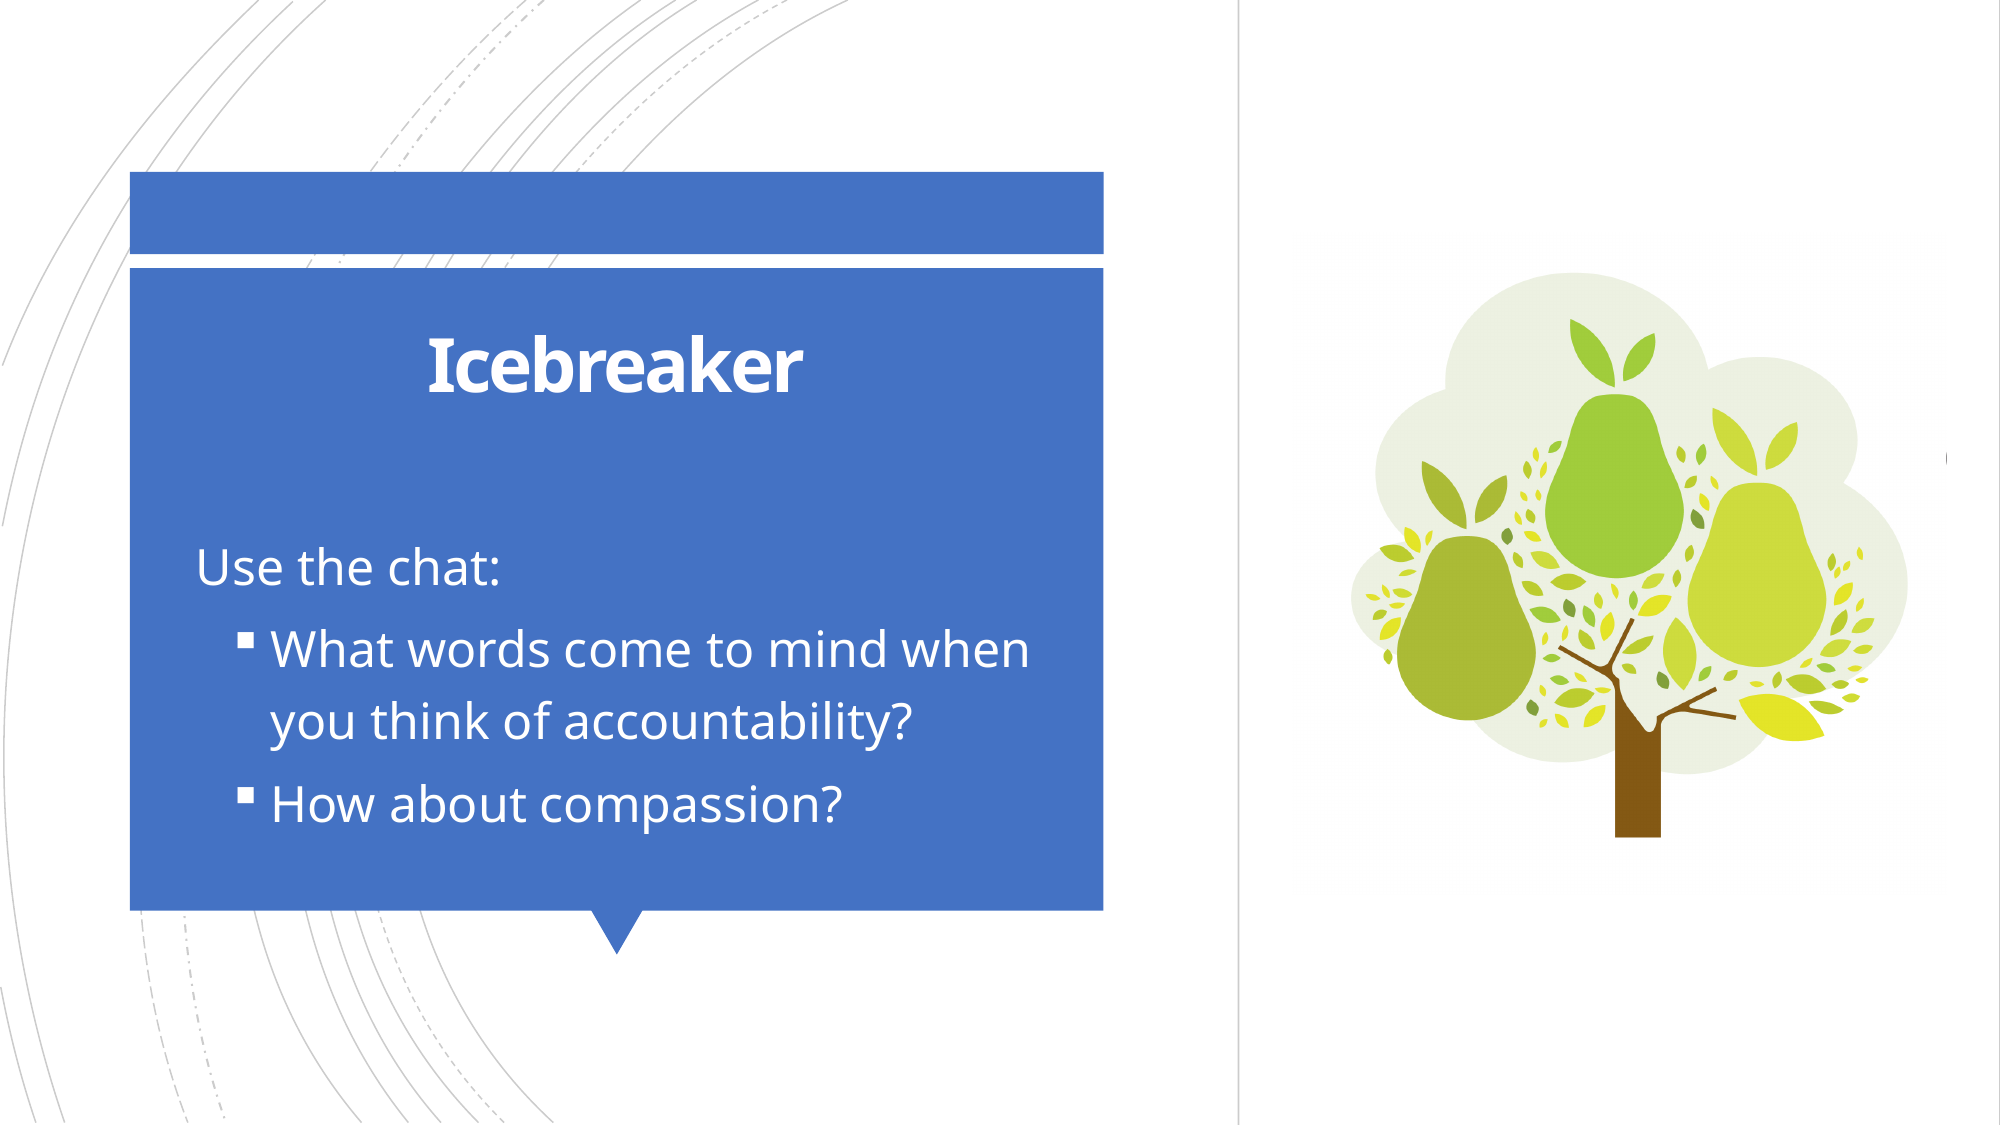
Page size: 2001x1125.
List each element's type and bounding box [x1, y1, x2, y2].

picture [1291, 231, 1947, 895]
text_box [1996, 0, 2000, 1125]
text_box [0, 0, 1996, 1125]
